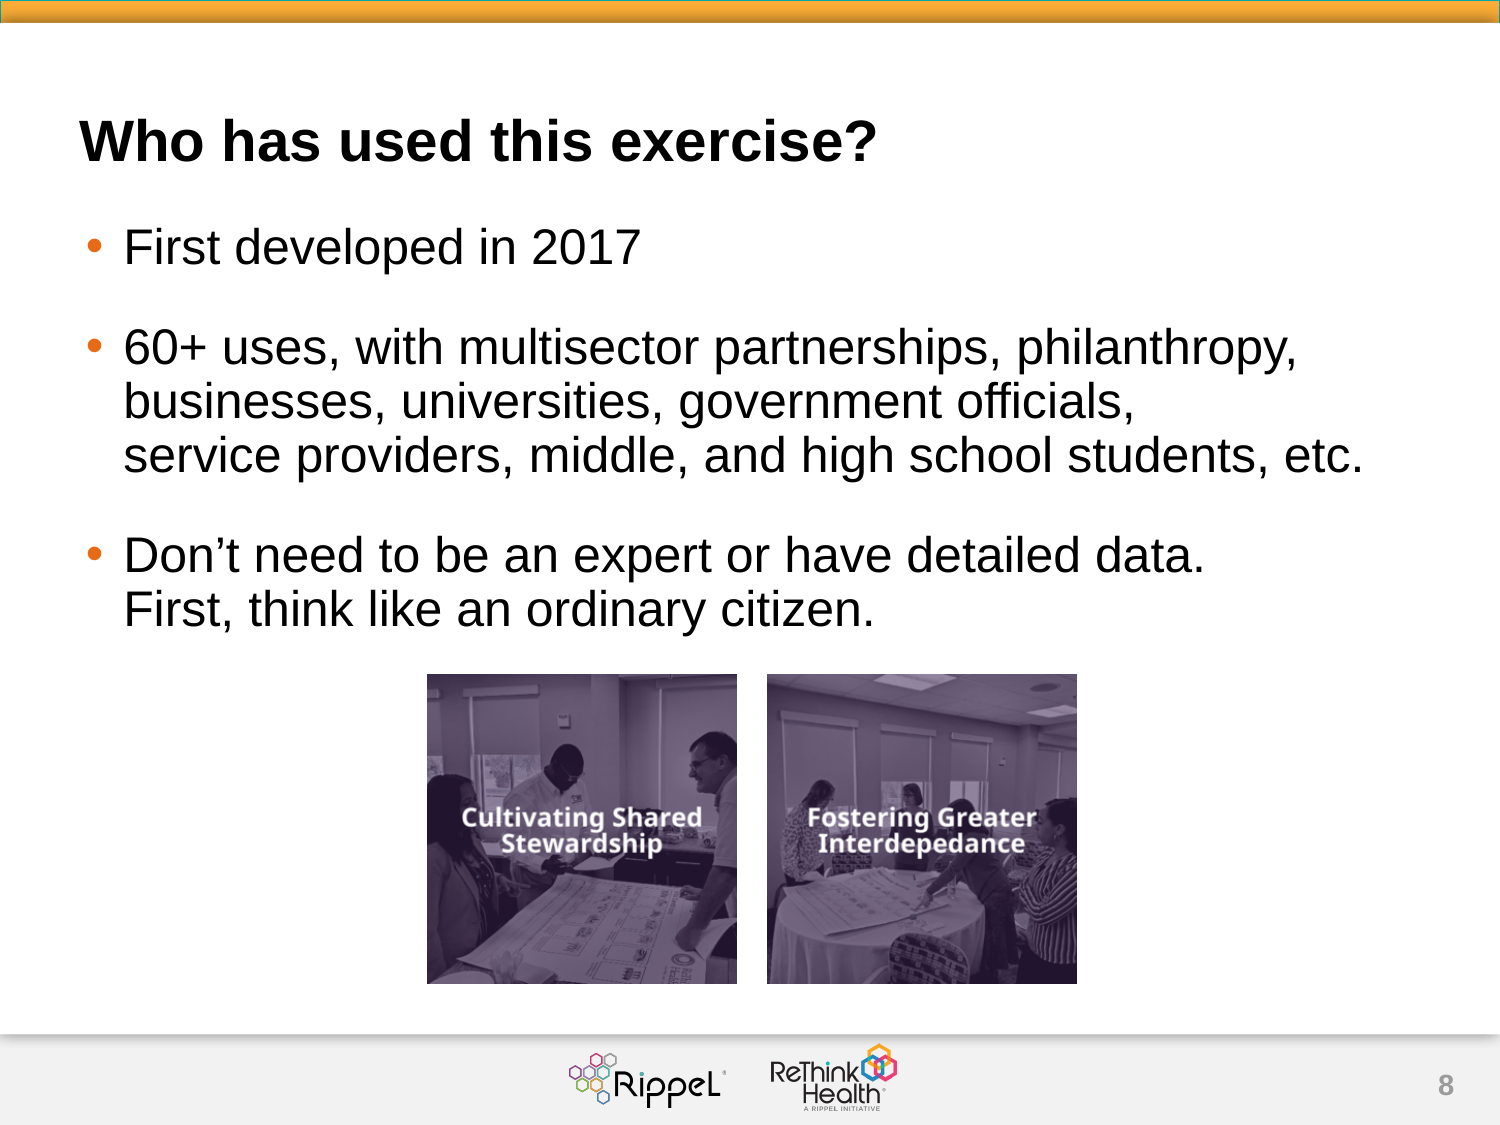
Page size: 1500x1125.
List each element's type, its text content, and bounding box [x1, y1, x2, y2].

picture [569, 1053, 726, 1108]
picture [767, 674, 1077, 985]
picture [427, 674, 738, 985]
picture [771, 1043, 897, 1111]
text_box Who has used this exercise? [79, 111, 889, 175]
text_box First developed in 2017 60+ uses, with multisector partnerships, philanthropy, businesses, universities, government officials, service providers, middle, and high school students, etc. Don’t need to be an expert or have detailed data. First, think like an ordinary citizen. [70, 213, 1492, 466]
